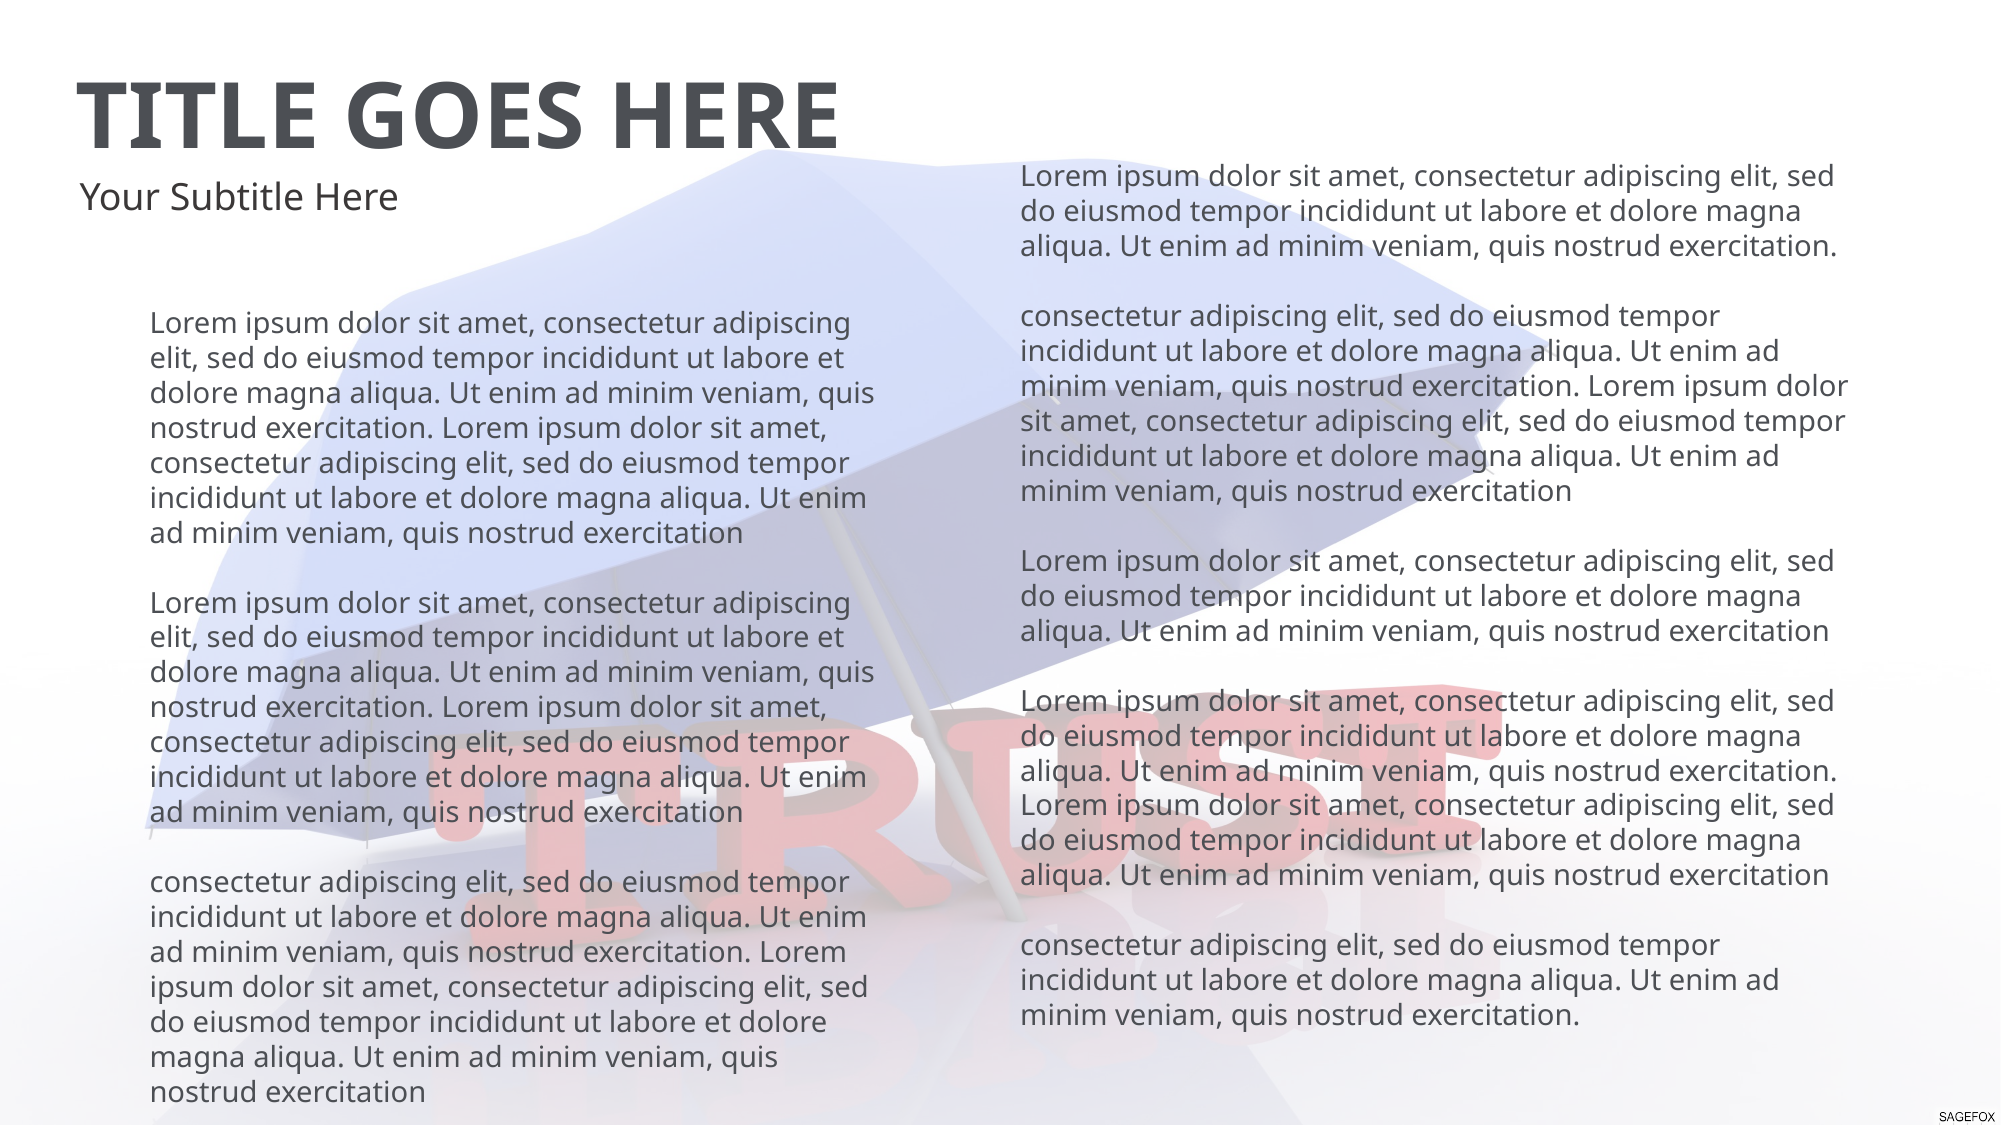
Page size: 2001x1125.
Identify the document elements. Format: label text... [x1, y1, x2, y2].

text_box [60, 49, 1020, 227]
text_box Lorem ipsum dolor sit amet, consectetur adipiscing elit, sed do eiusmod tempor incididunt ut labore et dolore magna aliqua. Ut enim ad minim veniam, quis nostrud exercitation. Lorem ipsum dolor sit amet, consectetur adipiscing elit, sed do eiusmod tempor incididunt ut labore et dolore magna aliqua. Ut enim ad minim veniam, quis nostrud exercitation Lorem ipsum dolor sit amet, consectetur adipiscing elit, sed do eiusmod tempor incididunt ut labore et dolore magna aliqua. Ut enim ad minim veniam, quis nostrud exercitation. Lorem ipsum dolor sit amet, consectetur adipiscing elit, sed do eiusmod tempor incididunt ut labore et dolore magna aliqua. Ut enim ad minim veniam, quis nostrud exercitation consectetur adipiscing elit, sed do eiusmod tempor incididunt ut labore et dolore magna aliqua. Ut enim ad minim veniam, quis nostrud exercitation. Lorem ipsum dolor sit amet, consectetur adipiscing elit, sed do eiusmod tempor incididunt ut labore et dolore magna aliqua. Ut enim ad minim veniam, quis nostrud exercitation [134, 296, 897, 1125]
picture [1936, 1111, 1997, 1125]
text_box Lorem ipsum dolor sit amet, consectetur adipiscing elit, sed do eiusmod tempor incididunt ut labore et dolore magna aliqua. Ut enim ad minim veniam, quis nostrud exercitation. consectetur adipiscing elit, sed do eiusmod tempor incididunt ut labore et dolore magna aliqua. Ut enim ad minim veniam, quis nostrud exercitation. Lorem ipsum dolor sit amet, consectetur adipiscing elit, sed do eiusmod tempor incididunt ut labore et dolore magna aliqua. Ut enim ad minim veniam, quis nostrud exercitation Lorem ipsum dolor sit amet, consectetur adipiscing elit, sed do eiusmod tempor incididunt ut labore et dolore magna aliqua. Ut enim ad minim veniam, quis nostrud exercitation Lorem ipsum dolor sit amet, consectetur adipiscing elit, sed do eiusmod tempor incididunt ut labore et dolore magna aliqua. Ut enim ad minim veniam, quis nostrud exercitation. Lorem ipsum dolor sit amet, consectetur adipiscing elit, sed do eiusmod tempor incididunt ut labore et dolore magna aliqua. Ut enim ad minim veniam, quis nostrud exercitation consectetur adipiscing elit, sed do eiusmod tempor incididunt ut labore et dolore magna aliqua. Ut enim ad minim veniam, quis nostrud exercitation. [1005, 150, 1876, 1039]
